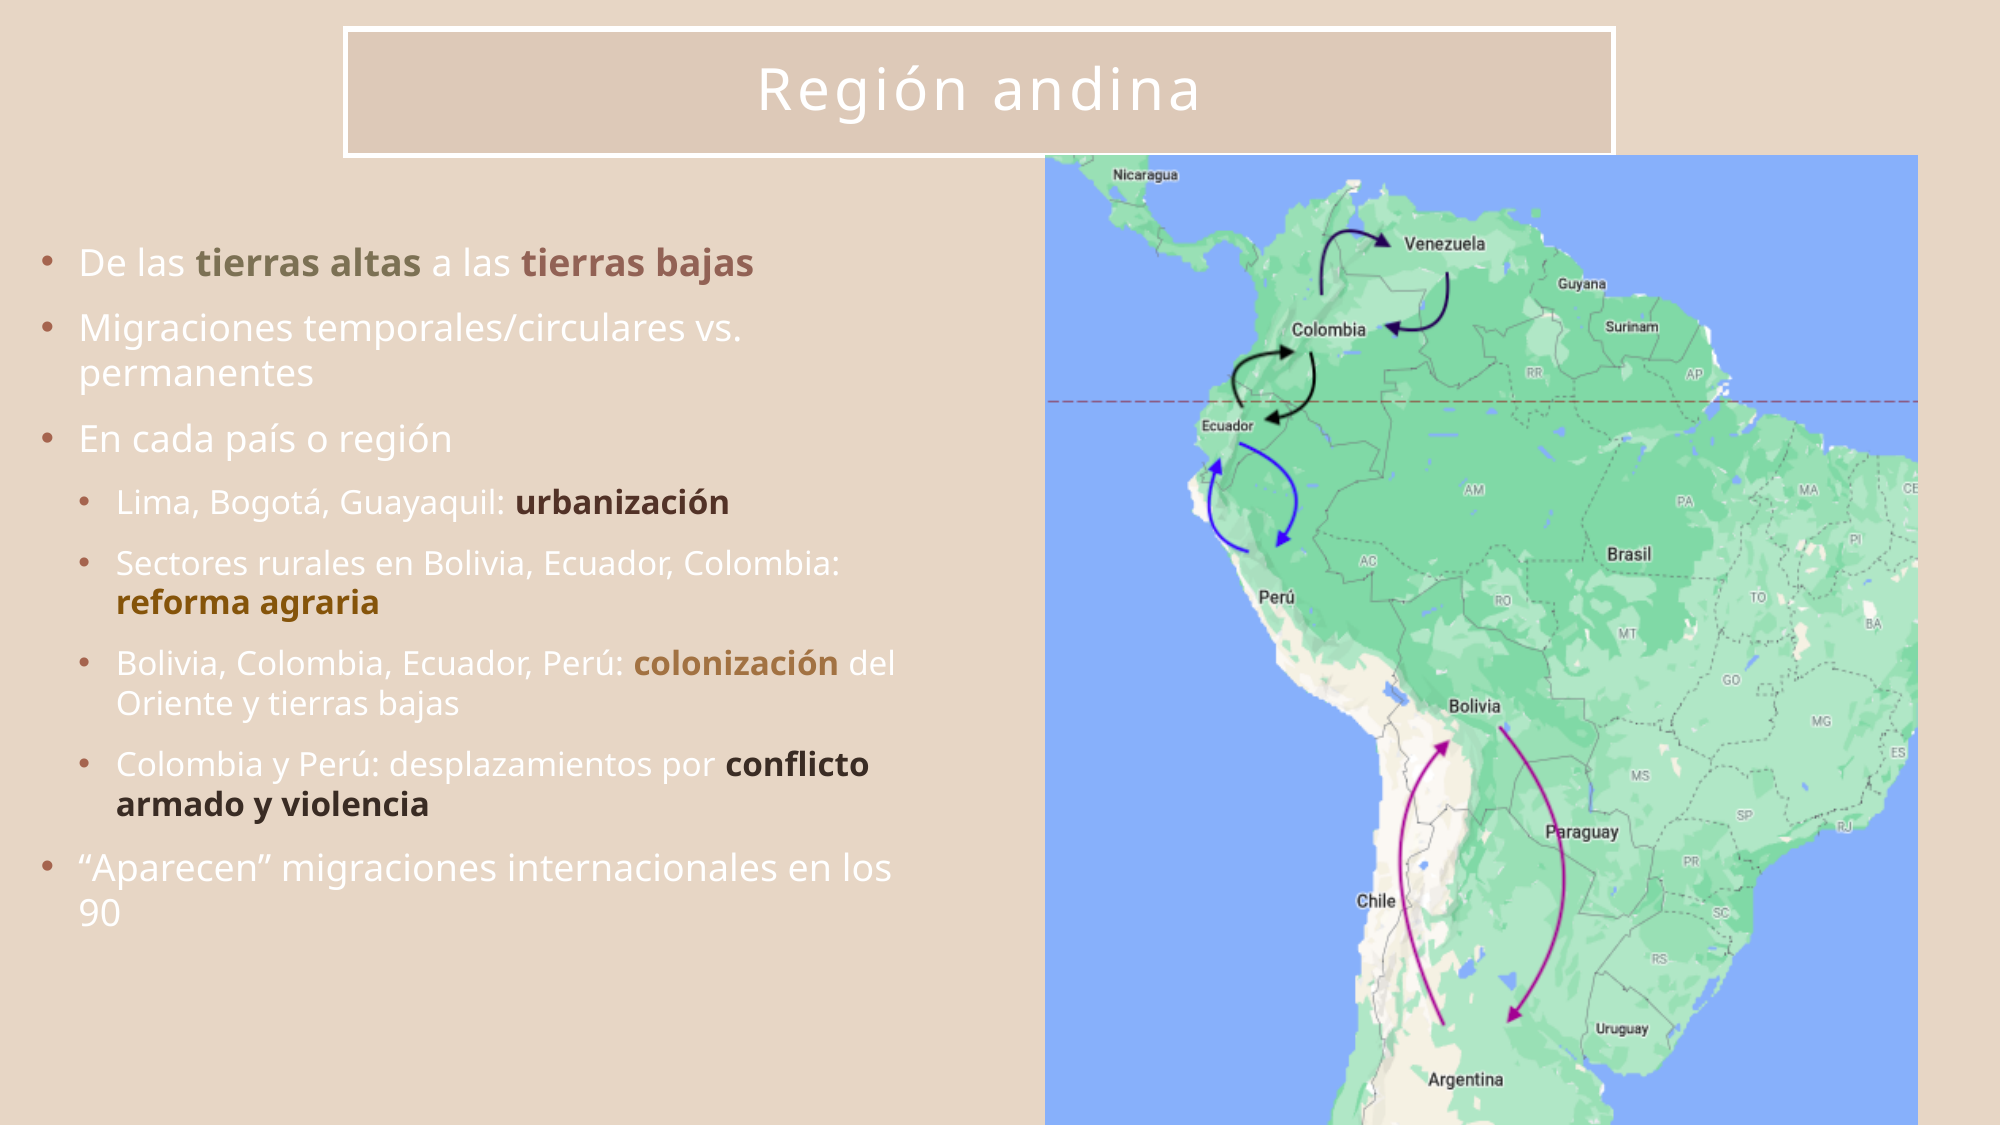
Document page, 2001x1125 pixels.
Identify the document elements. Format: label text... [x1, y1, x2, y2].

title Región andina [343, 26, 1616, 158]
list De las tierras altas a las tierras bajas Migraciones temporales/circulares vs. permanentes En cada país o región Lima, Bogotá, Guayaquil: urbanización Sectores rurales en Bolivia, Ecuador, Colombia: reforma agraria Bolivia, Colombia, Ecuador, Perú: colonización del Oriente y tierras bajas Colombia y Perú: desplazamientos por conflicto armado y violencia “Aparecen” migraciones internacionales en los 90 [25, 231, 955, 1073]
picture [1045, 155, 1918, 1125]
